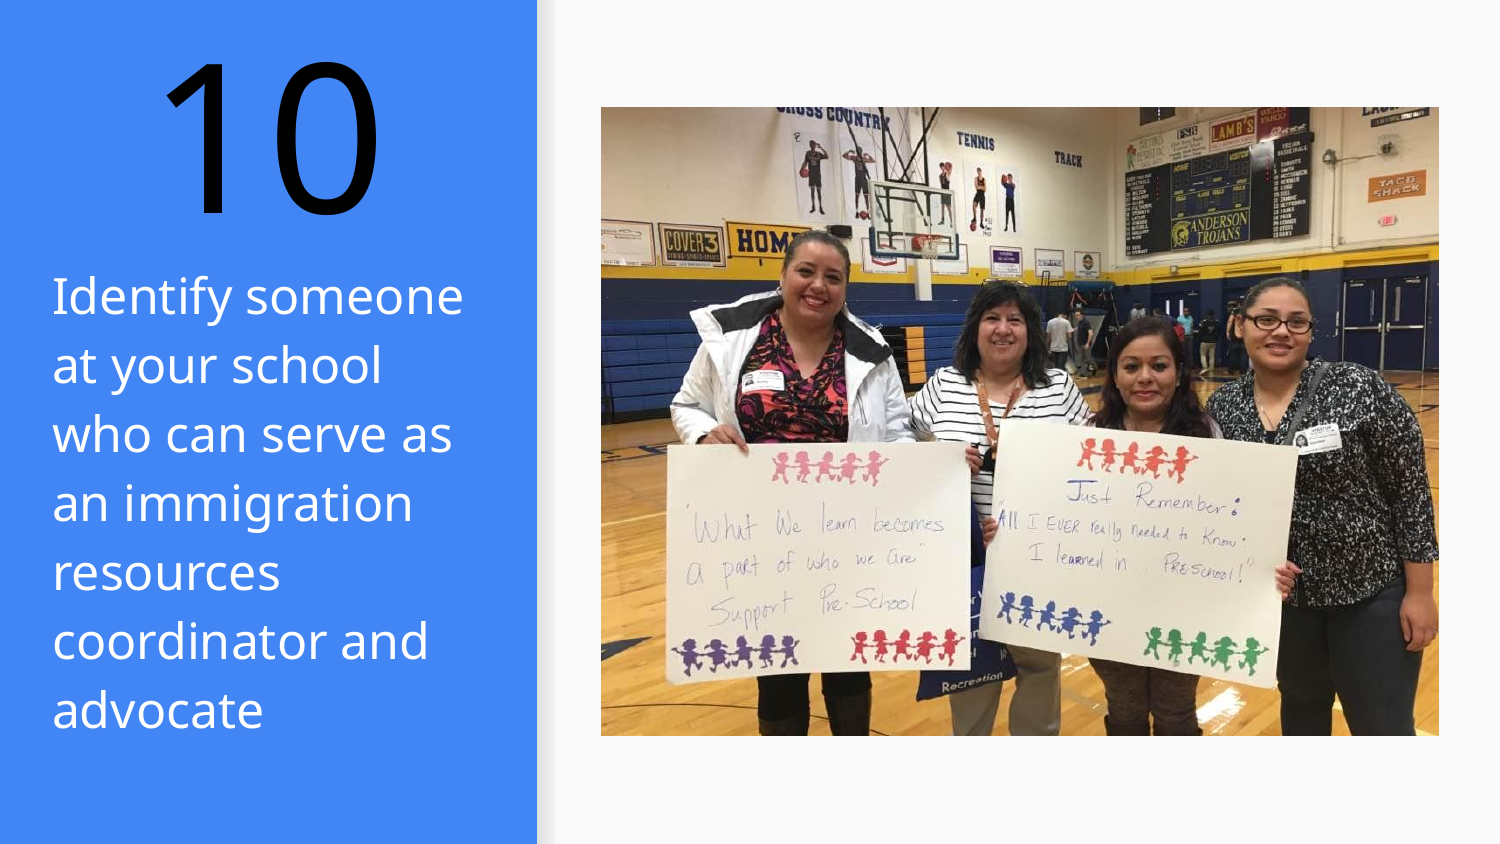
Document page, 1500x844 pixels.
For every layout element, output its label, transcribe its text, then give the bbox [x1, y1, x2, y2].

title 10 [37, 58, 498, 240]
list Identify someone at your school who can serve as an immigration resources coordinator and advocate [37, 240, 498, 760]
picture [601, 107, 1439, 736]
